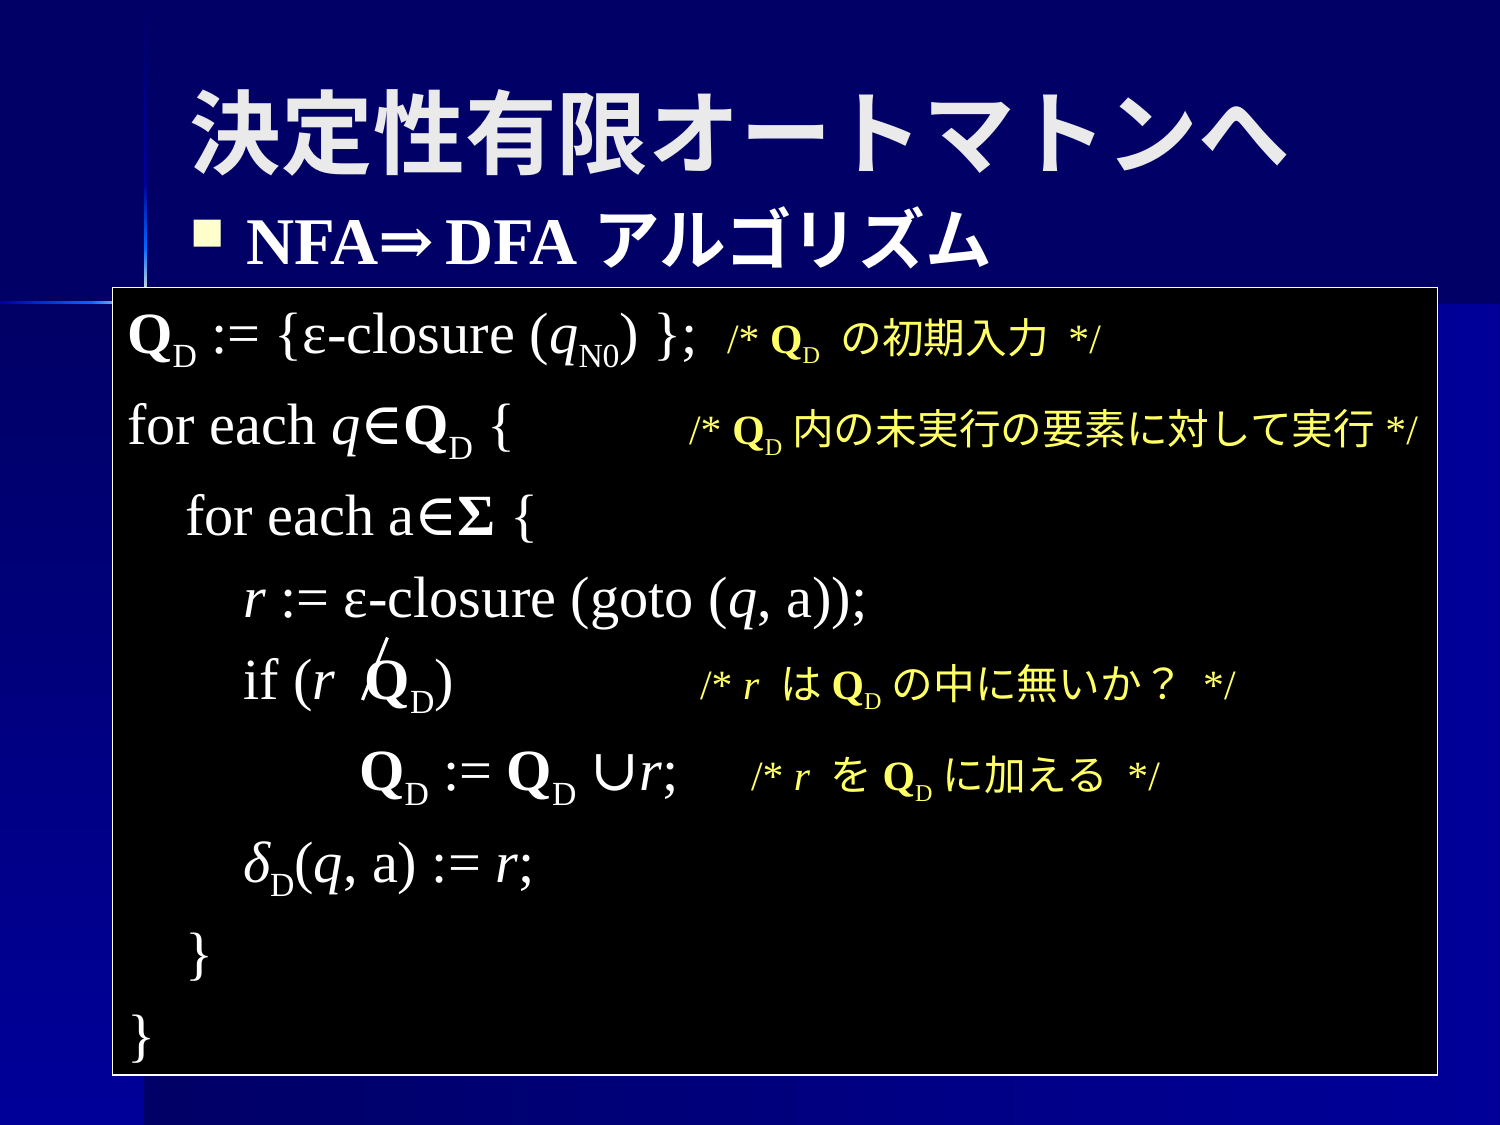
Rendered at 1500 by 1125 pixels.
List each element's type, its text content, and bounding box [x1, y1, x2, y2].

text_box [112, 287, 1438, 1076]
list NFA⇒DFAアルゴリズム [174, 199, 1413, 285]
title 決定性有限オートマトンへ [174, 49, 1413, 199]
